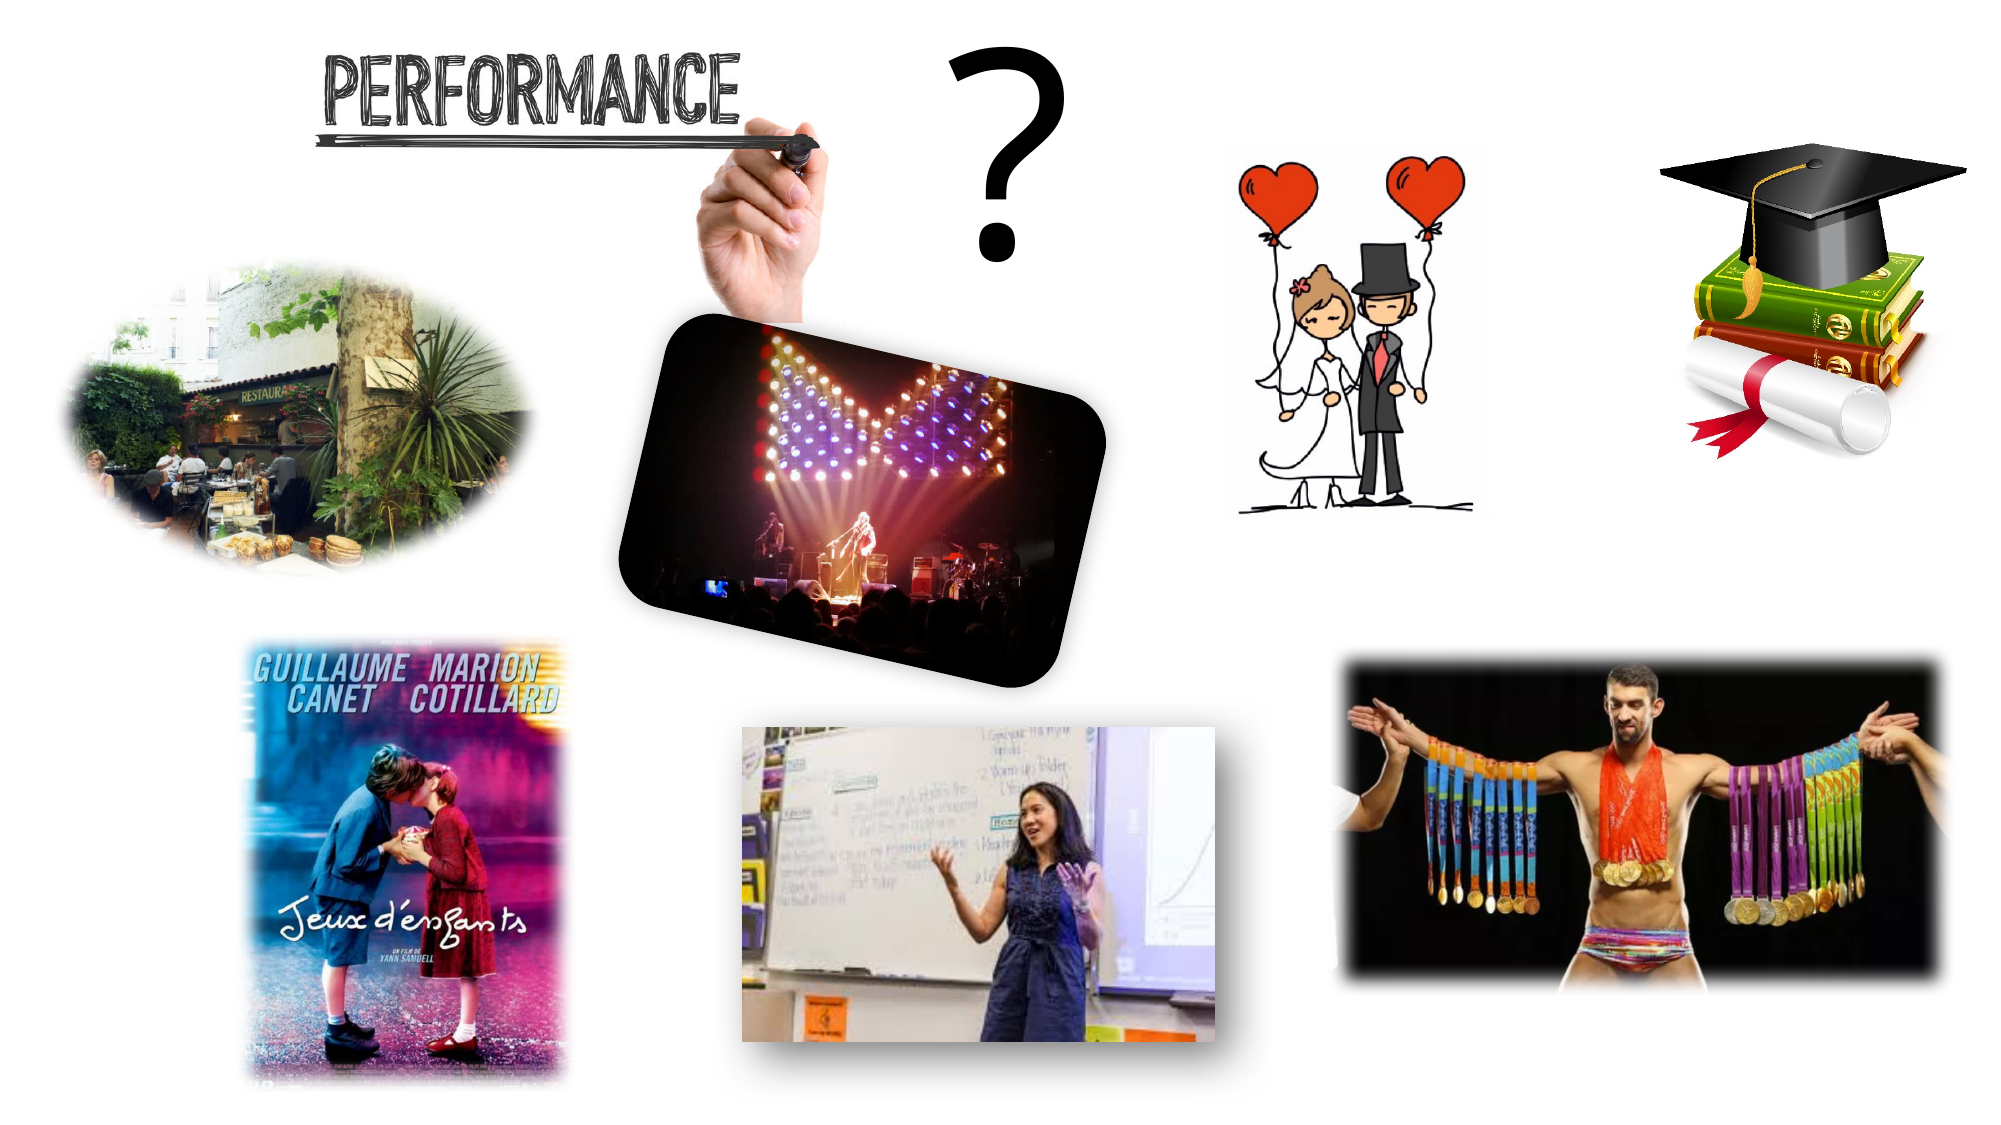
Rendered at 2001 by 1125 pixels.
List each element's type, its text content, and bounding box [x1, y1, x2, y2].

picture [1652, 141, 1973, 463]
picture [50, 15, 1631, 688]
picture [1327, 643, 1956, 998]
picture [742, 727, 1215, 1042]
text_box ? [930, 38, 1155, 247]
picture [235, 631, 577, 1094]
